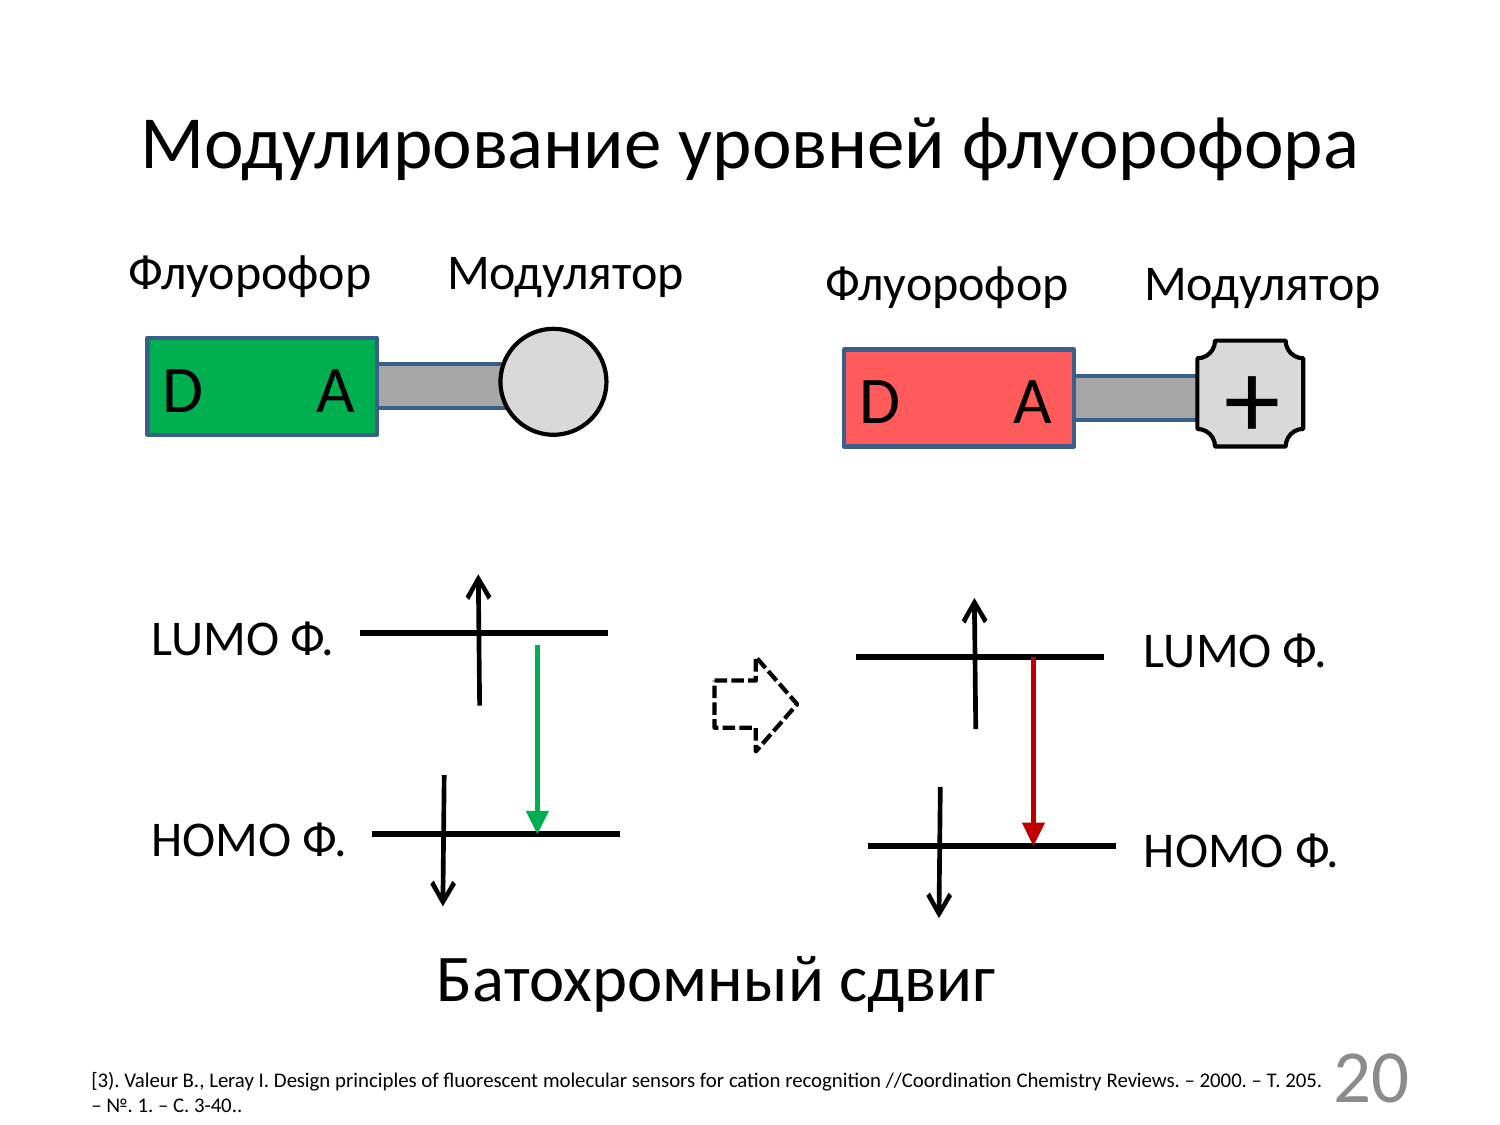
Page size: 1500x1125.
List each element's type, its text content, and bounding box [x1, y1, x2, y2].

text_box HOMO Ф. [136, 798, 362, 874]
text_box [712, 656, 799, 754]
text_box Батохромный сдвиг [41, 881, 1392, 1069]
slide_number 20 [1074, 1042, 1425, 1103]
text_box LUMO Ф. [1129, 609, 1342, 685]
text_box [3). Valeur B., Leray I. Design principles of fluorescent molecular sensors for cation recognition //Coordination Chemistry Reviews. – 2000. – Т. 205. – №. 1. – С. 3-40.. [76, 1069, 1341, 1124]
text_box HOMO Ф. [1129, 810, 1354, 881]
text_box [808, 243, 1398, 447]
title Модулирование уровней флуорофора [75, 45, 1425, 233]
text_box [111, 231, 701, 435]
text_box LUMO Ф. [136, 597, 350, 673]
